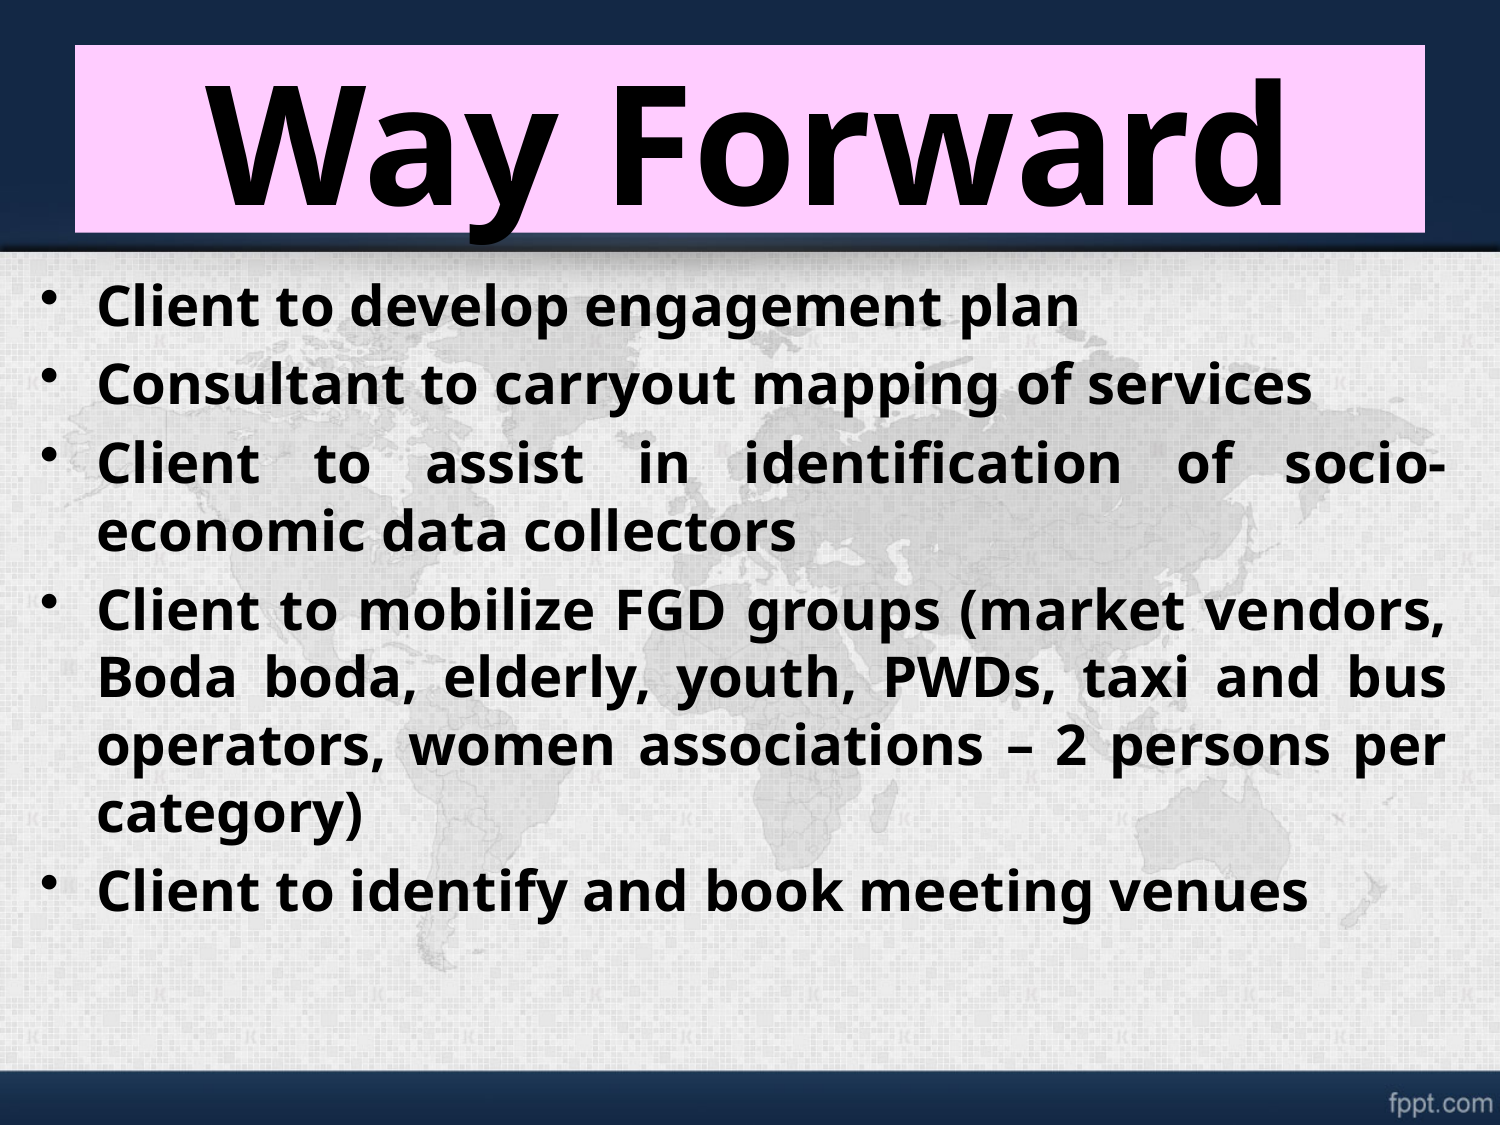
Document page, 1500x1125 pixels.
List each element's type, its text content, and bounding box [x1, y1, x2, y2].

title Way Forward [74, 44, 1426, 233]
list Client to develop engagement plan Consultant to carryout mapping of services Client to assist in identification of socio-economic data collectors Client to mobilize FGD groups (market vendors, Boda boda, elderly, youth, PWDs, taxi and bus operators, women associations – 2 persons per category) Client to identify and book meeting venues [24, 262, 1463, 1063]
picture [0, 0, 1500, 1125]
